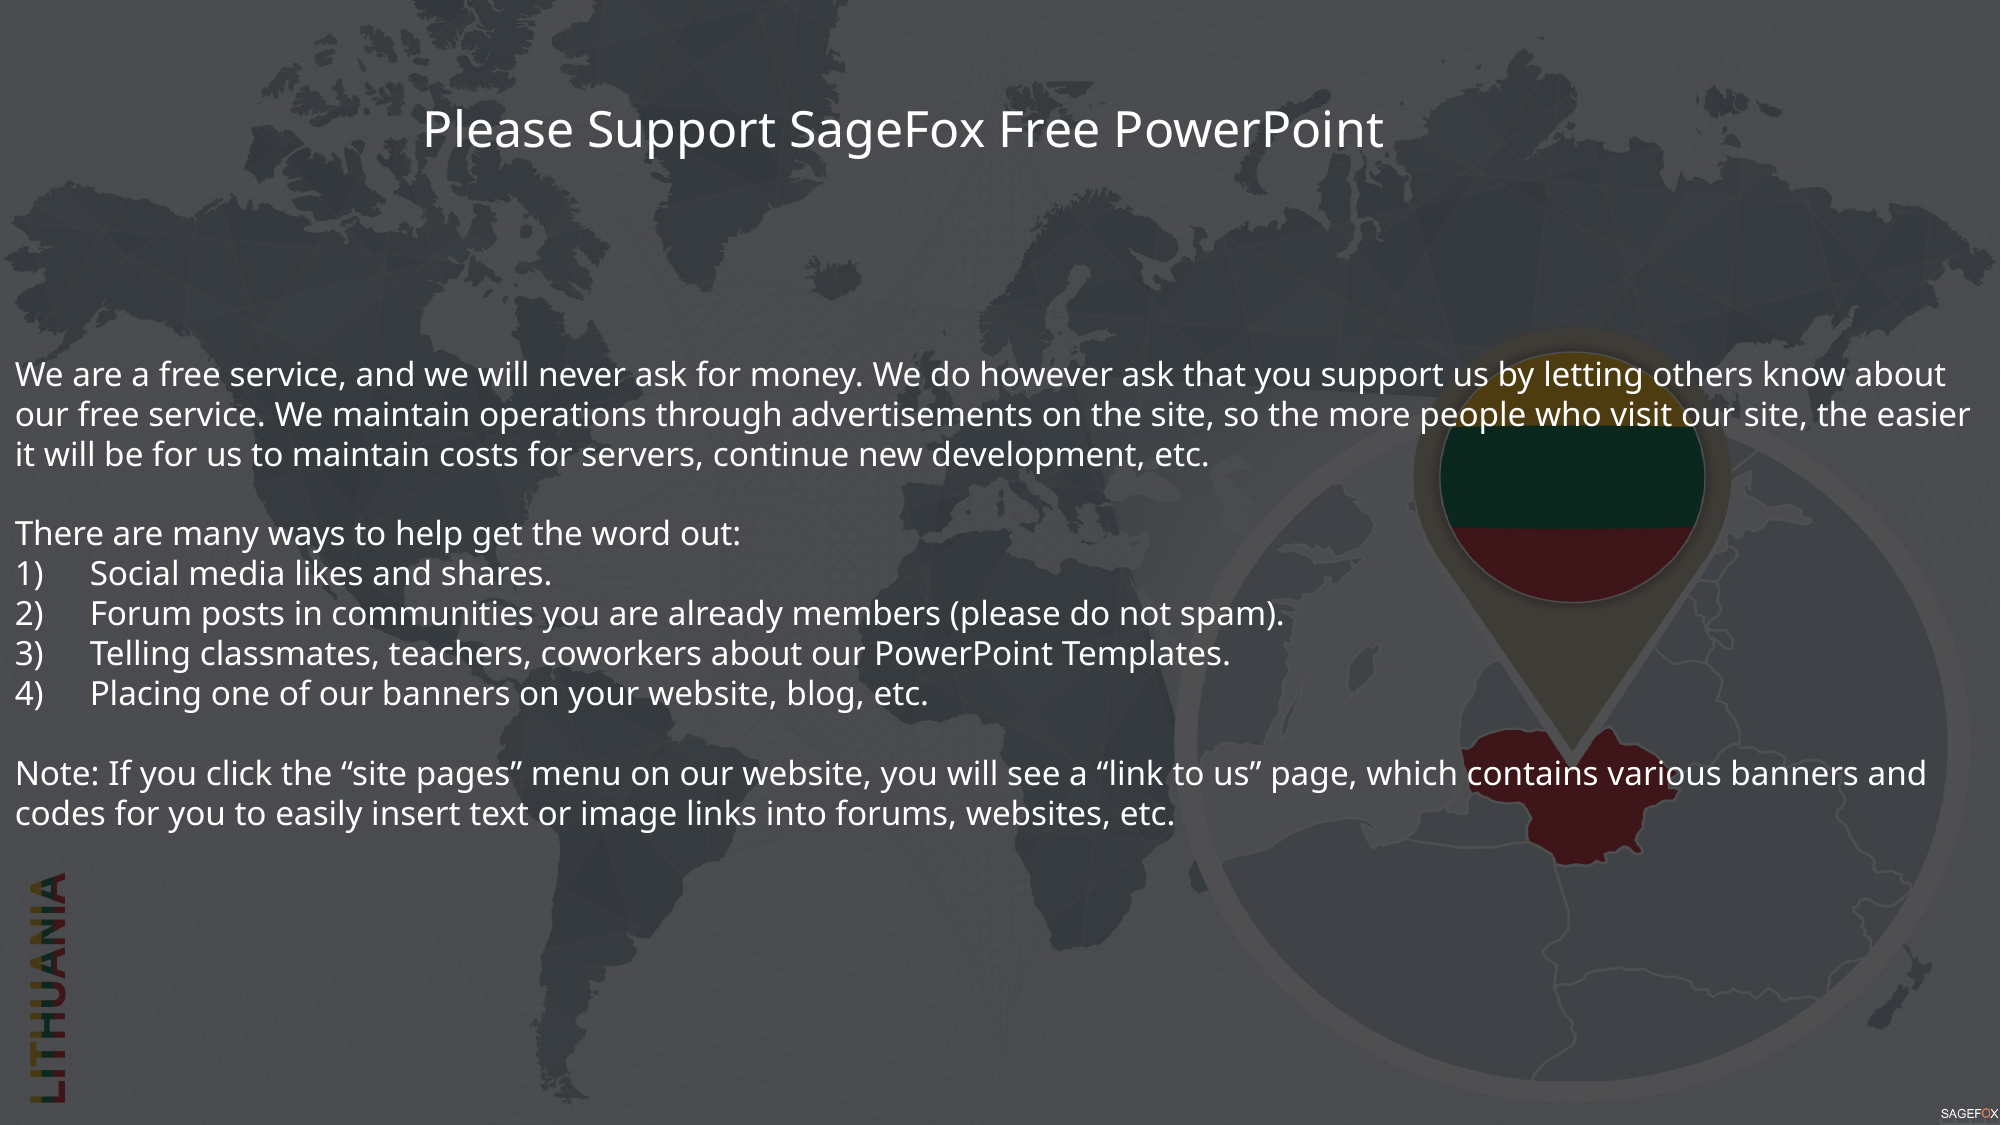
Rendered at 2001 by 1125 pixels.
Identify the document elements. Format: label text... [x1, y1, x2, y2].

title Please Support SageFox Free PowerPoint [363, 72, 1444, 190]
text_box We are a free service, and we will never ask for money. We do however ask that you support us by letting others know about our free service. We maintain operations through advertisements on the site, so the more people who visit our site, the easier it will be for us to maintain costs for servers, continue new development, etc. There are many ways to help get the word out: Social media likes and shares. Forum posts in communities you are already members (please do not spam). Telling classmates, teachers, coworkers about our PowerPoint Templates. Placing one of our banners on your website, blog, etc. Note: If you click the “site pages” menu on our website, you will see a “link to us” page, which contains various banners and codes for you to easily insert text or image links into forums, websites, etc. [0, 0, 2000, 1125]
